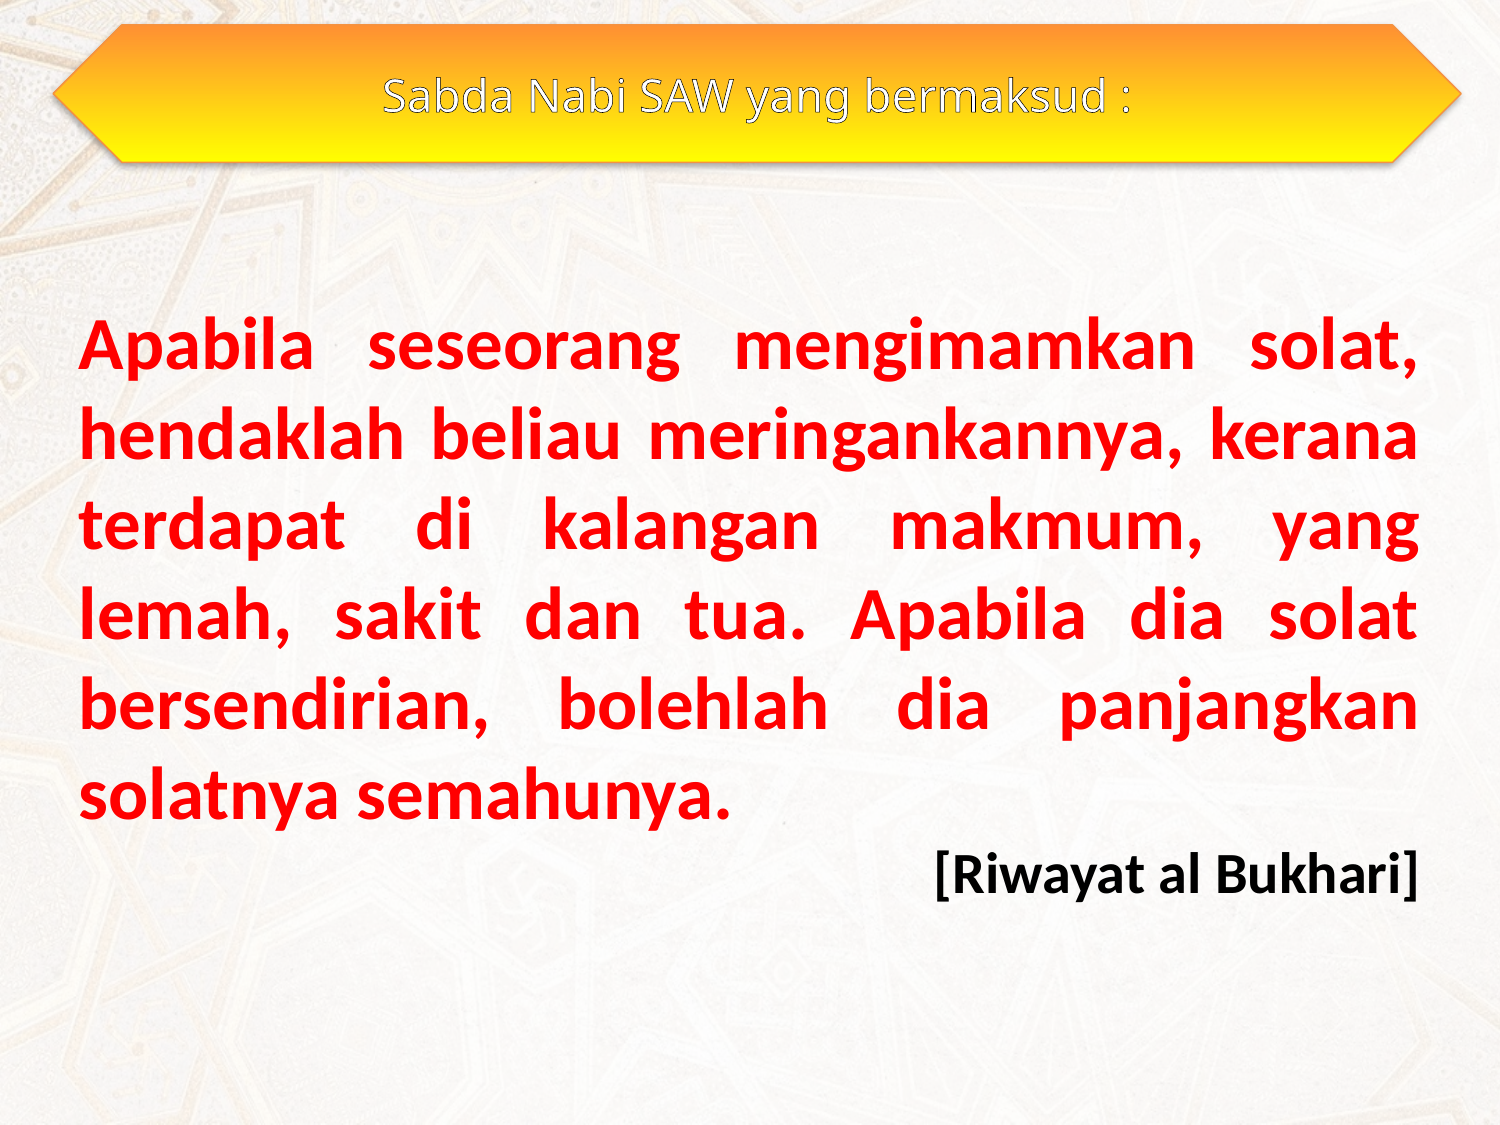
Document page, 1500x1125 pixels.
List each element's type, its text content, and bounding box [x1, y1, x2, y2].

text_box Apabila seseorang mengimamkan solat, hendaklah beliau meringankannya, kerana terdapat di kalangan makmum, yang lemah, sakit dan tua. Apabila dia solat bersendirian, bolehlah dia panjangkan solatnya semahunya. [Riwayat al Bukhari] [64, 287, 1436, 913]
text_box Sabda Nabi SAW yang bermaksud : [52, 24, 1462, 164]
